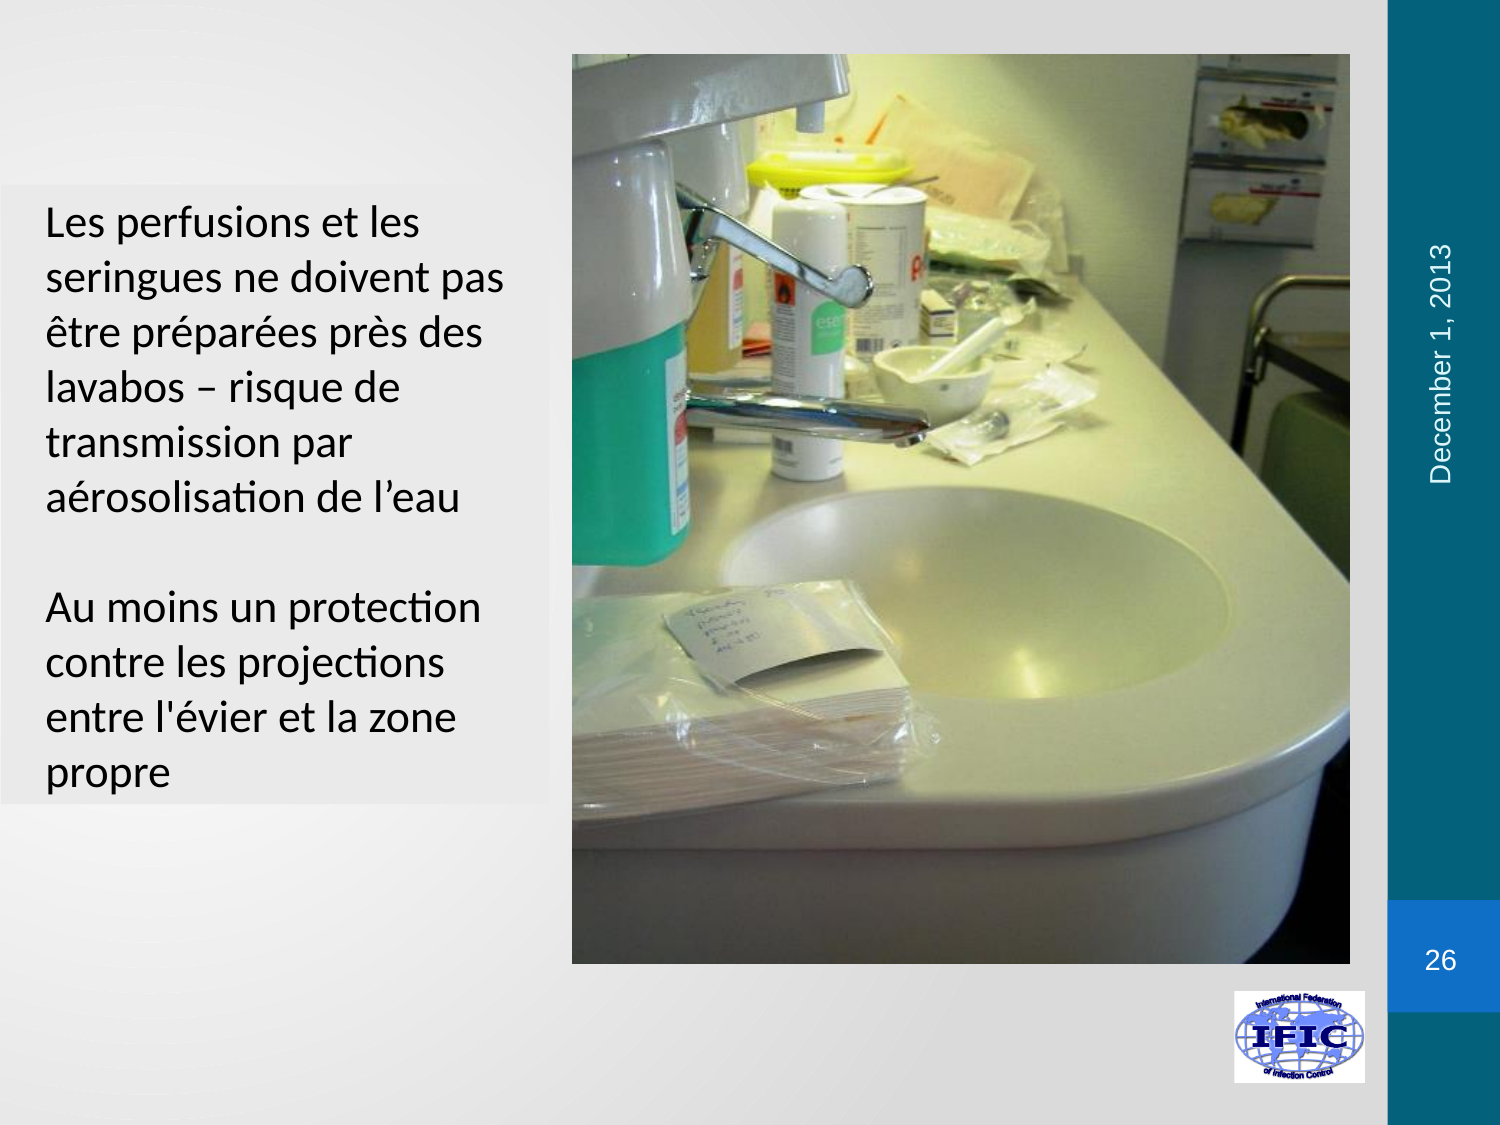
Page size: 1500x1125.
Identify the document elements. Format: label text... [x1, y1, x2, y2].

picture [1234, 991, 1365, 1083]
slide_number 26 [1397, 924, 1484, 993]
text_box Les perfusions et les seringues ne doivent pas être préparées près des lavabos – risque de transmission par aérosolisation de l’eau Au moins un protection contre les projections entre l'évier et la zone propre [0, 184, 550, 805]
picture [572, 54, 1351, 965]
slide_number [1408, 100, 1469, 501]
